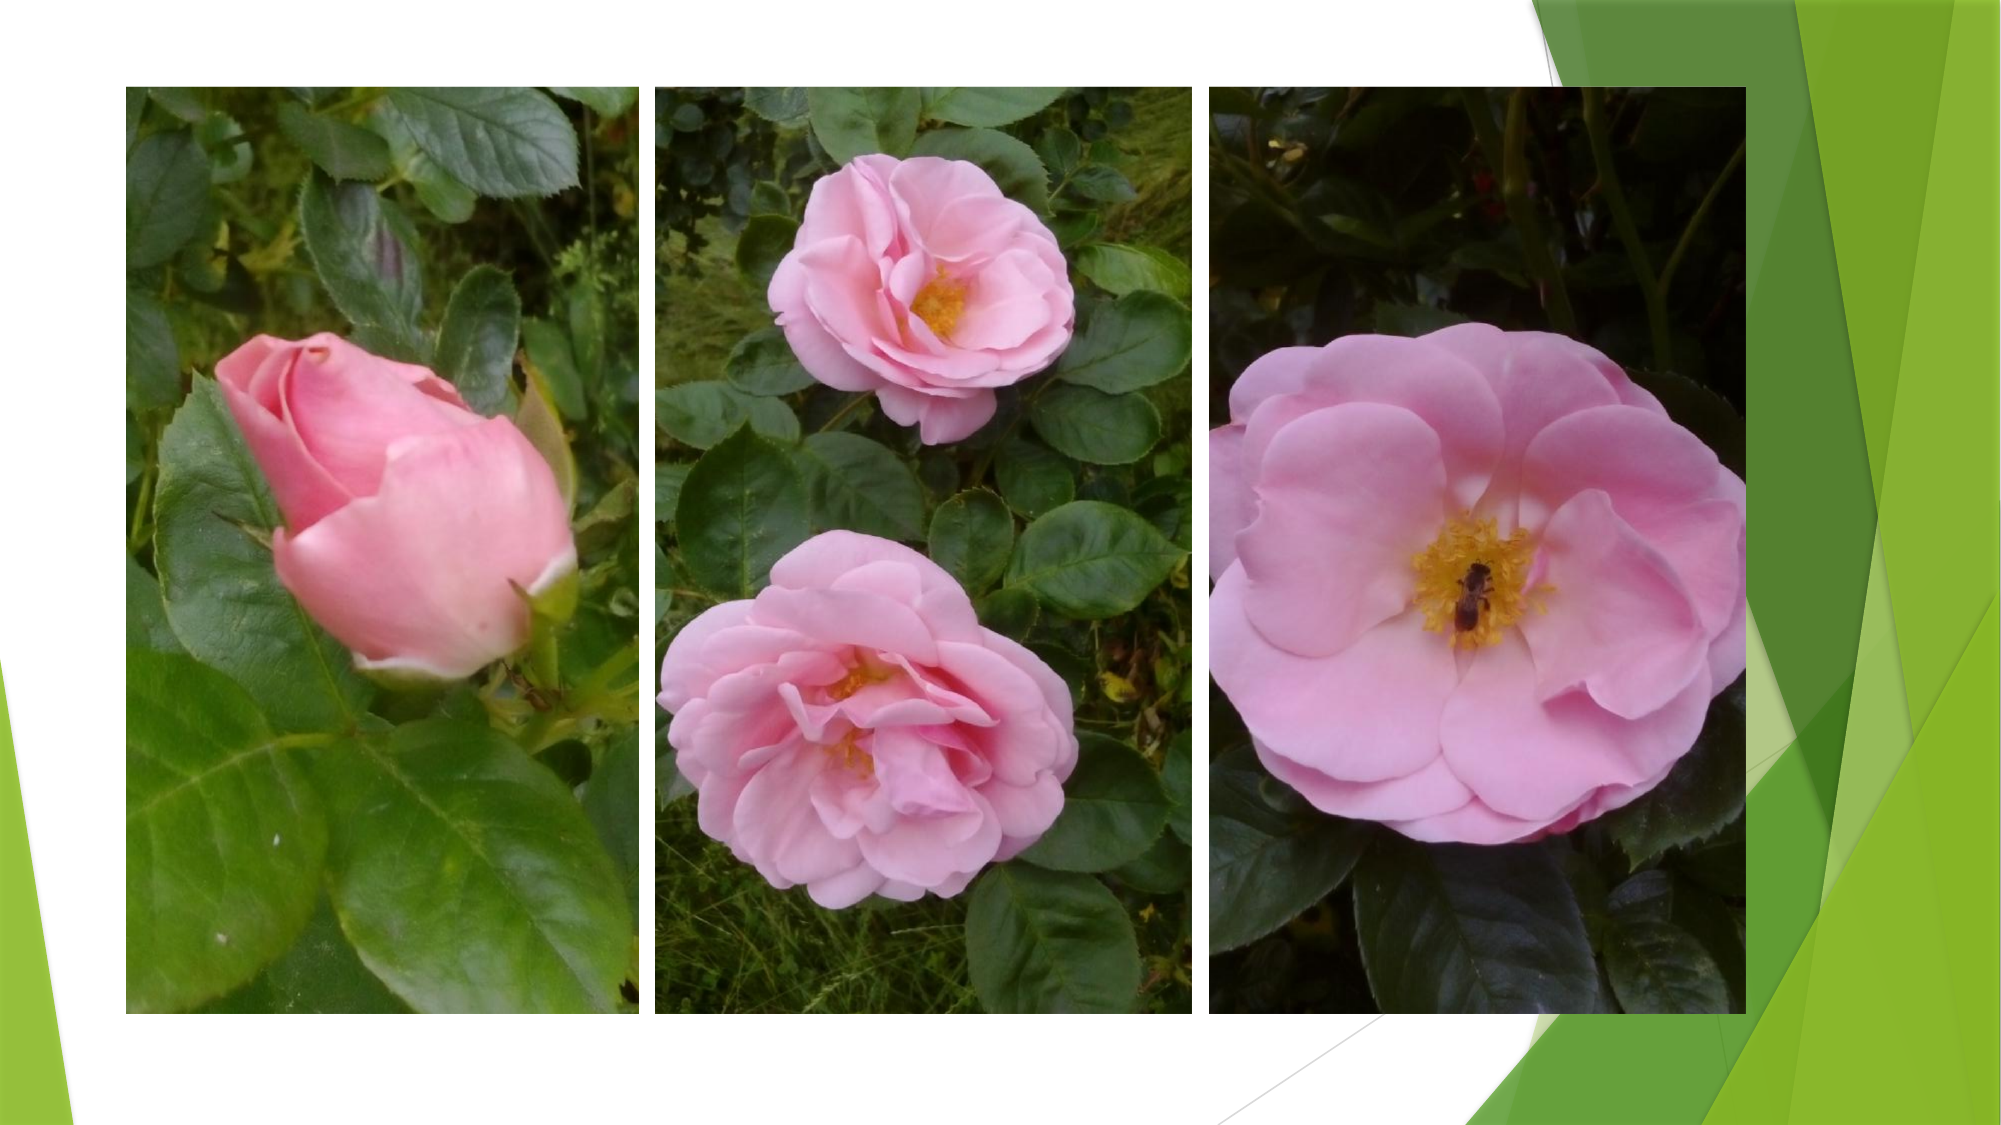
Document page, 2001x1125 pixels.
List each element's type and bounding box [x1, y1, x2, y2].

picture [0, 88, 1941, 1013]
